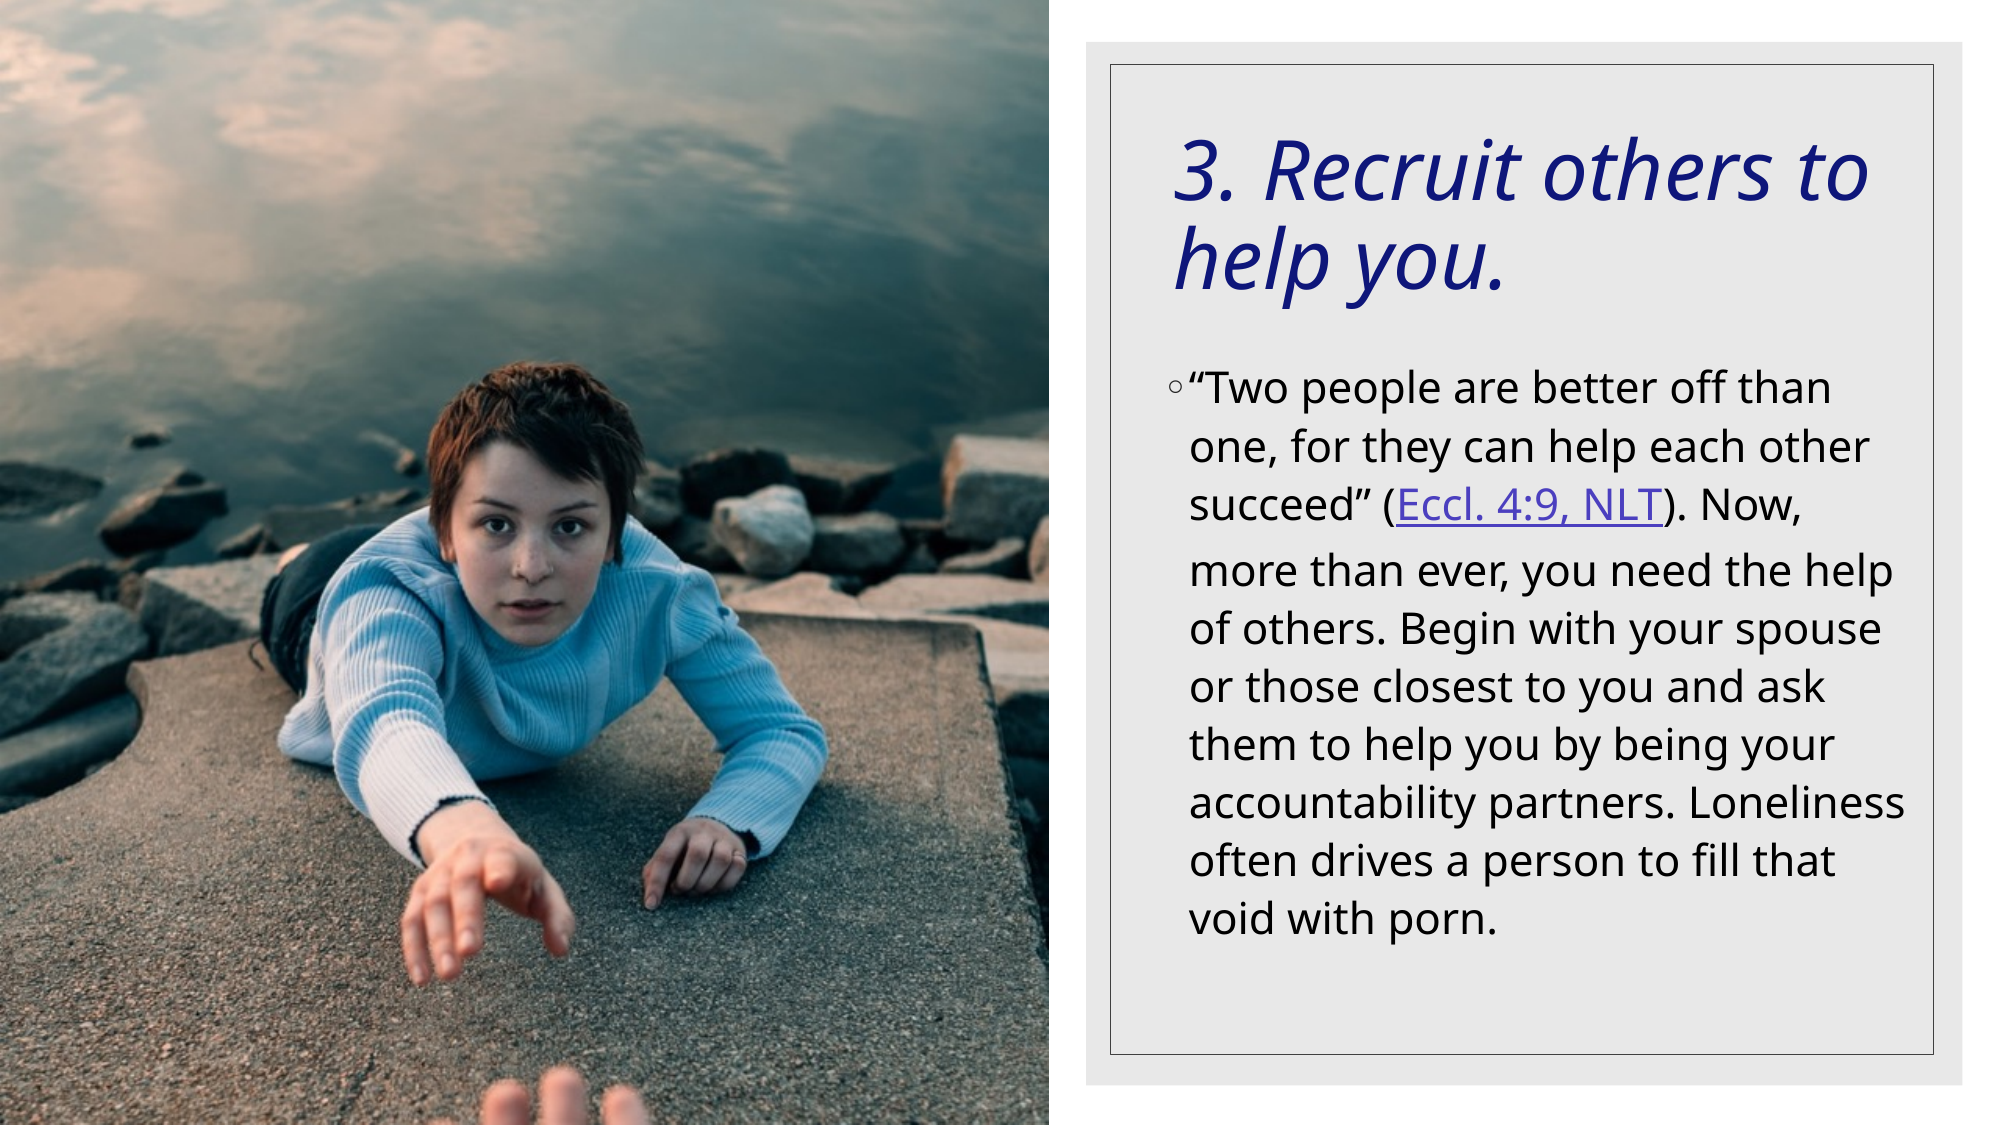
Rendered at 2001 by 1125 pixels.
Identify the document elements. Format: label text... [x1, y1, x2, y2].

picture [0, 0, 1049, 1125]
list “Two people are better off than one, for they can help each other succeed” (Eccl. 4:9, NLT). Now, more than ever, you need the help of others. Begin with your spouse or those closest to you and ask them to help you by being your accountability partners. Loneliness often drives a person to fill that void with porn. [1147, 347, 1923, 993]
text_box [1085, 41, 1963, 1086]
text_box [1109, 64, 1935, 1056]
title 3. Recruit others to help you. [1158, 105, 1893, 331]
text_box [1054, 0, 2000, 1125]
